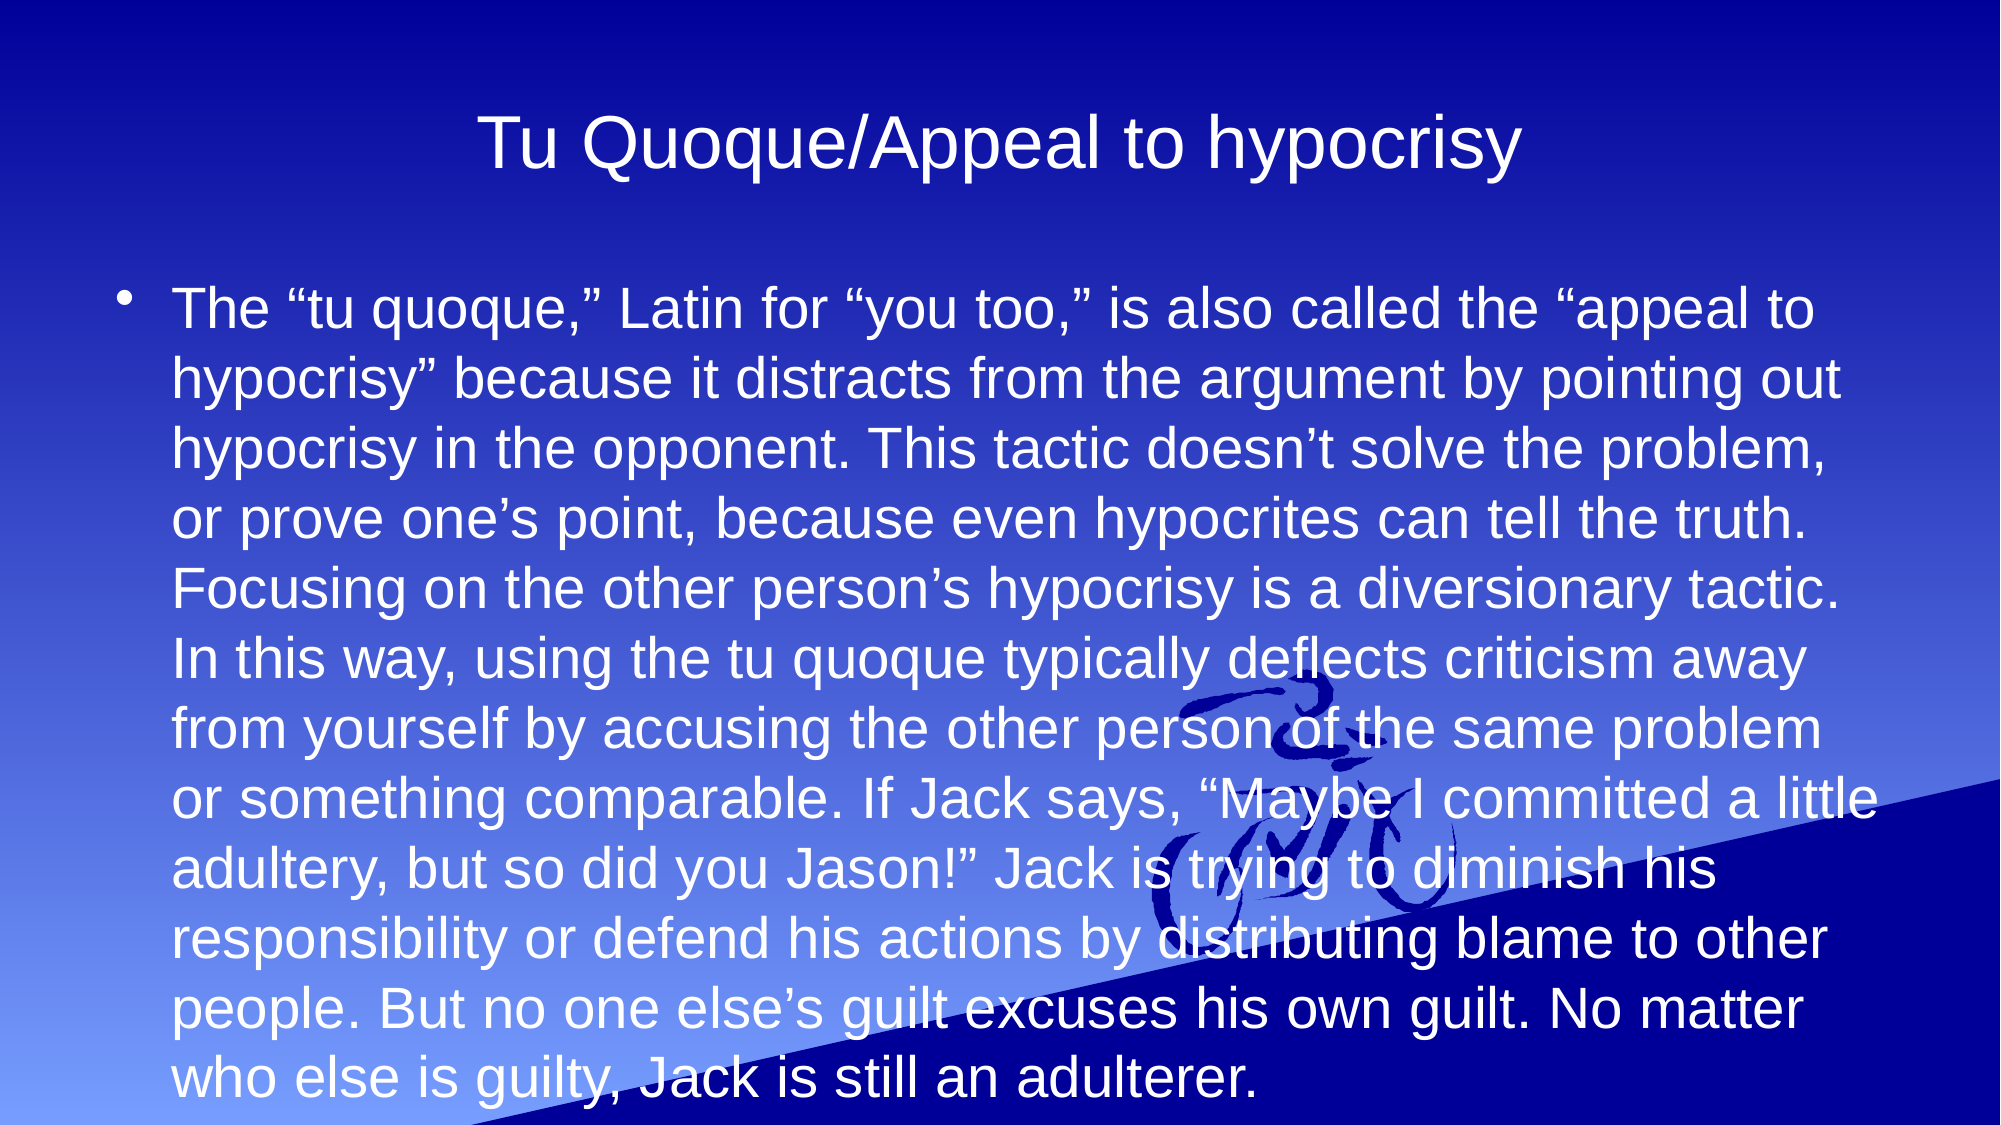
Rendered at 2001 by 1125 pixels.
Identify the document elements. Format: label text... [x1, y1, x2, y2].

title Tu Quoque/Appeal to hypocrisy [99, 44, 1901, 233]
list The “tu quoque,” Latin for “you too,” is also called the “appeal to hypocrisy” because it distracts from the argument by pointing out hypocrisy in the opponent. This tactic doesn’t solve the problem, or prove one’s point, because even hypocrites can tell the truth. Focusing on the other person’s hypocrisy is a diversionary tactic. In this way, using the tu quoque typically deflects criticism away from yourself by accusing the other person of the same problem or something comparable. If Jack says, “Maybe I committed a little adultery, but so did you Jason!” Jack is trying to diminish his responsibility or defend his actions by distributing blame to other people. But no one else’s guilt excuses his own guilt. No matter who else is guilty, Jack is still an adulterer. [99, 262, 1901, 1006]
